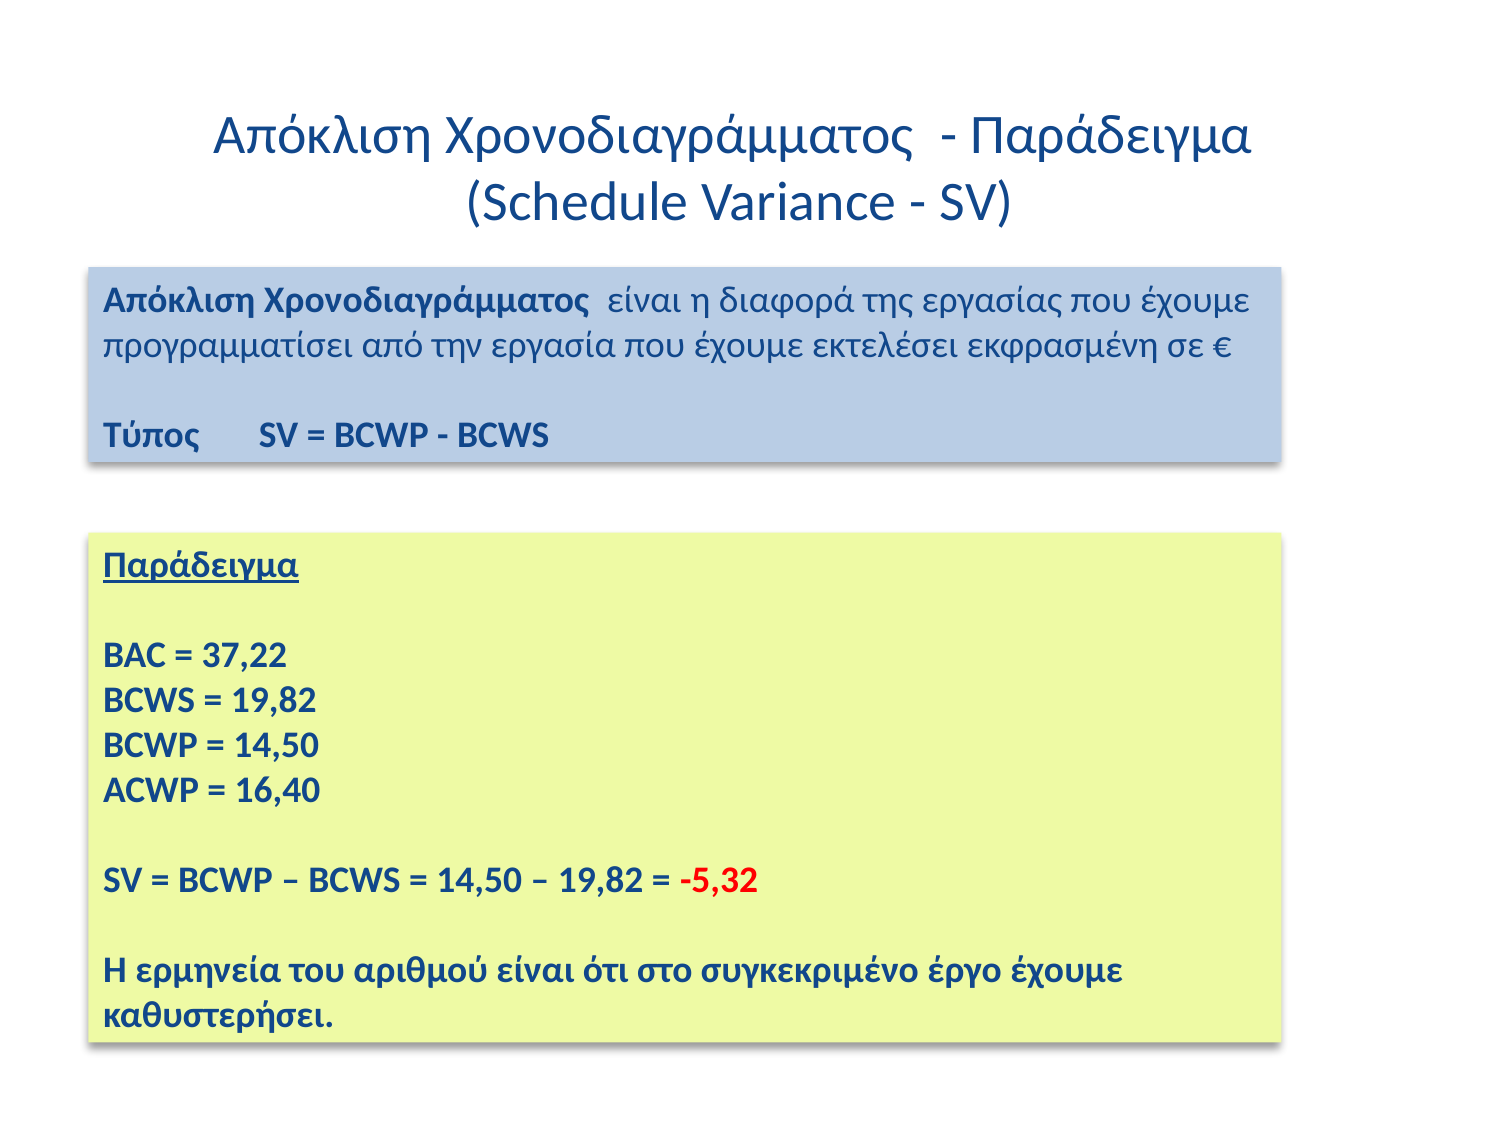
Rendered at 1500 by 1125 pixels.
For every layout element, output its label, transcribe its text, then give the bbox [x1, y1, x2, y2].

text_box Απόκλιση Χρονοδιαγράμματος είναι η διαφορά της εργασίας που έχουμε προγραμματίσει από την εργασία που έχουμε εκτελέσει εκφρασμένη σε € Τύπος SV = BCWP - BCWS [88, 267, 1282, 462]
text_box Παράδειγμα BAC = 37,22 BCWS = 19,82 BCWP = 14,50 ACWP = 16,40 SV = BCWP – BCWS = 14,50 – 19,82 = -5,32 H ερμηνεία του αριθμού είναι ότι στο συγκεκριμένο έργο έχουμε καθυστερήσει. [88, 532, 1282, 1043]
title Απόκλιση Χρονοδιαγράμματος - Παράδειγμα (Schedule Variance - SV) [64, 90, 1415, 240]
